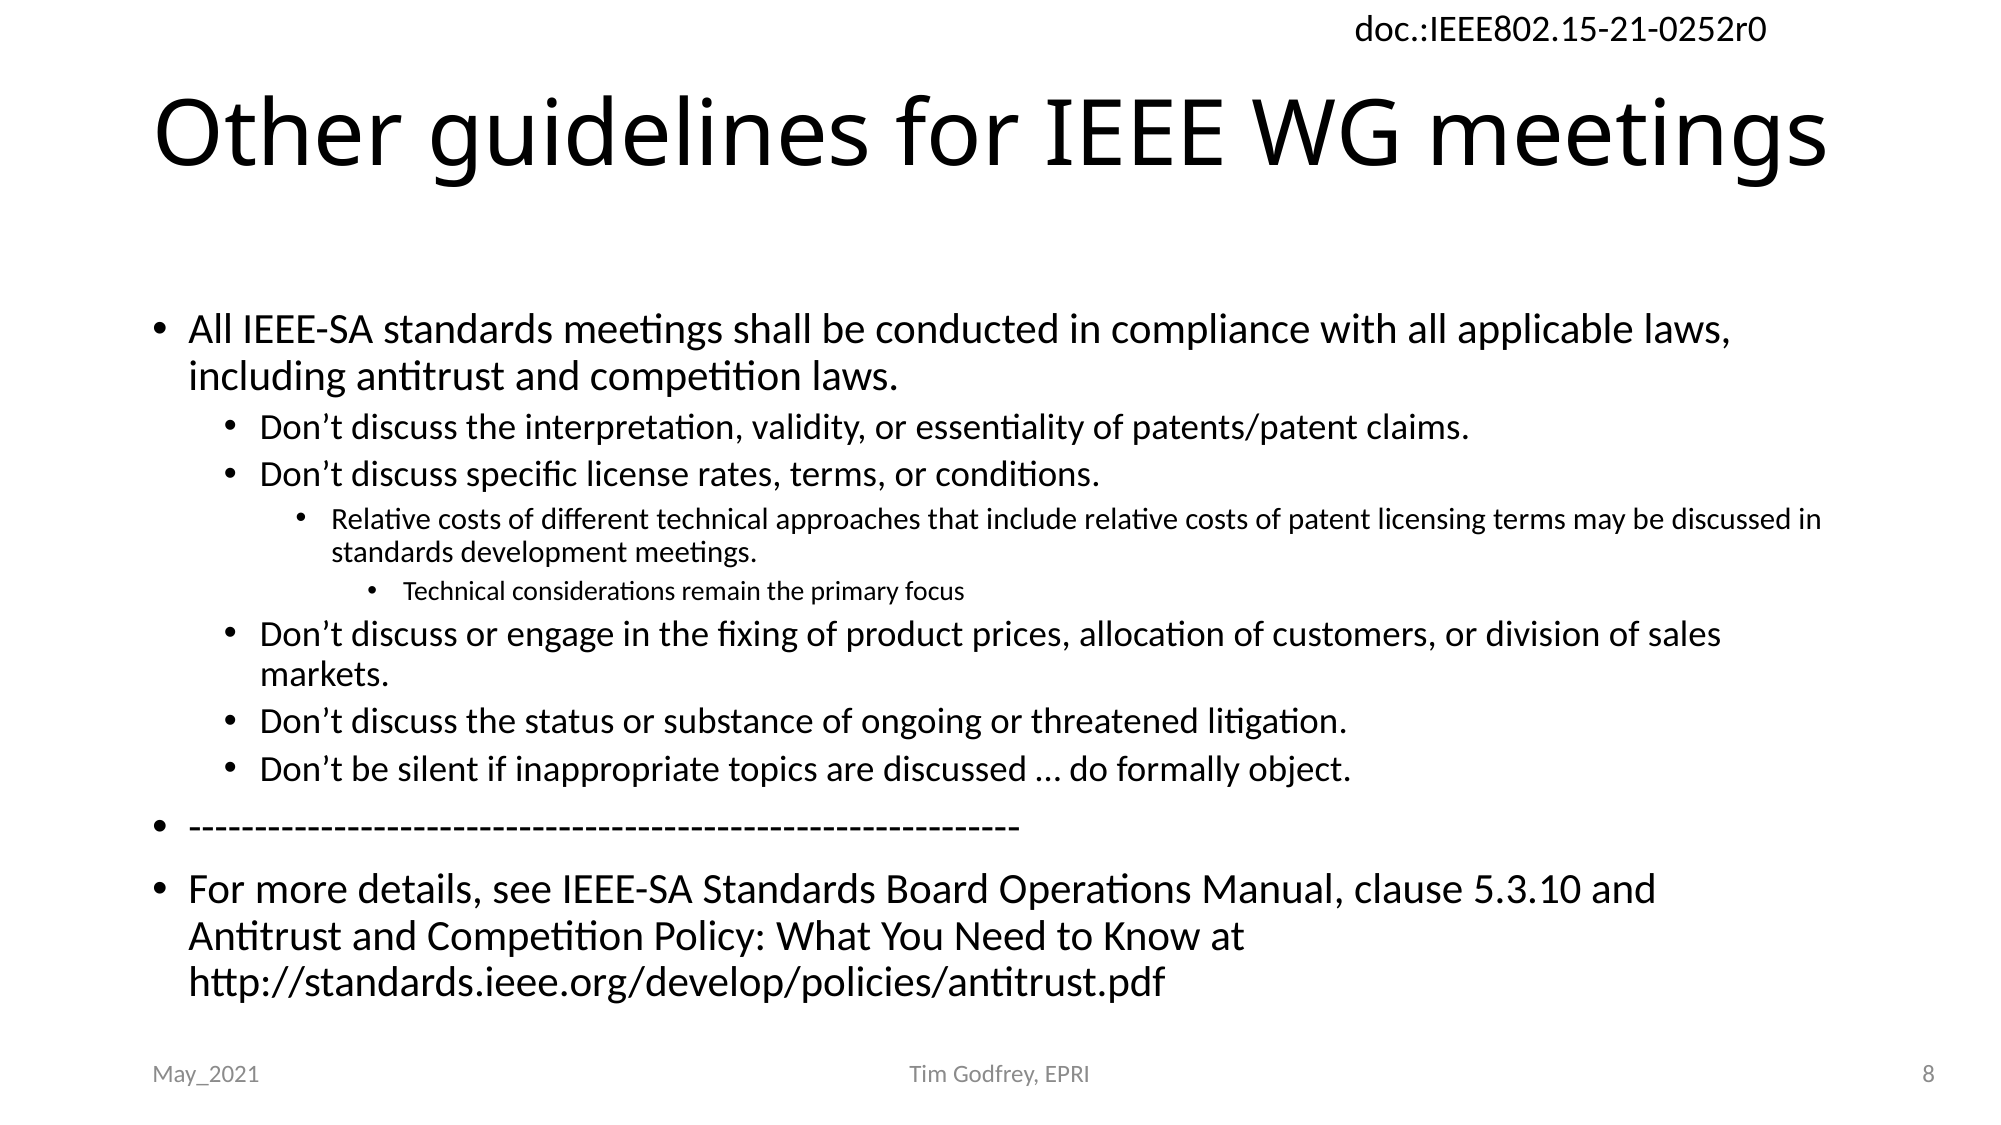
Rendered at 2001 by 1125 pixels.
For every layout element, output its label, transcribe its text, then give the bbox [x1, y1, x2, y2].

title Other guidelines for IEEE WG meetings [137, 59, 1863, 213]
footer Tim Godfrey, EPRI [662, 1042, 1338, 1103]
list All IEEE-SA standards meetings shall be conducted in compliance with all applicable laws, including antitrust and competition laws. Don’t discuss the interpretation, validity, or essentiality of patents/patent claims. Don’t discuss specific license rates, terms, or conditions. Relative costs of different technical approaches that include relative costs of patent licensing terms may be discussed in standards development meetings. Technical considerations remain the primary focus Don’t discuss or engage in the fixing of product prices, allocation of customers, or division of sales markets. Don’t discuss the status or substance of ongoing or threatened litigation. Don’t be silent if inappropriate topics are discussed … do formally object. --------------------------------------------------------------- For more details, see IEEE-SA Standards Board Operations Manual, clause 5.3.10 and Antitrust and Competition Policy: What You Need to Know at http://standards.ieee.org/develop/policies/antitrust.pdf [137, 299, 1863, 1014]
slide_number May_2021 [137, 1042, 588, 1103]
slide_number 8 [1462, 1042, 1950, 1103]
